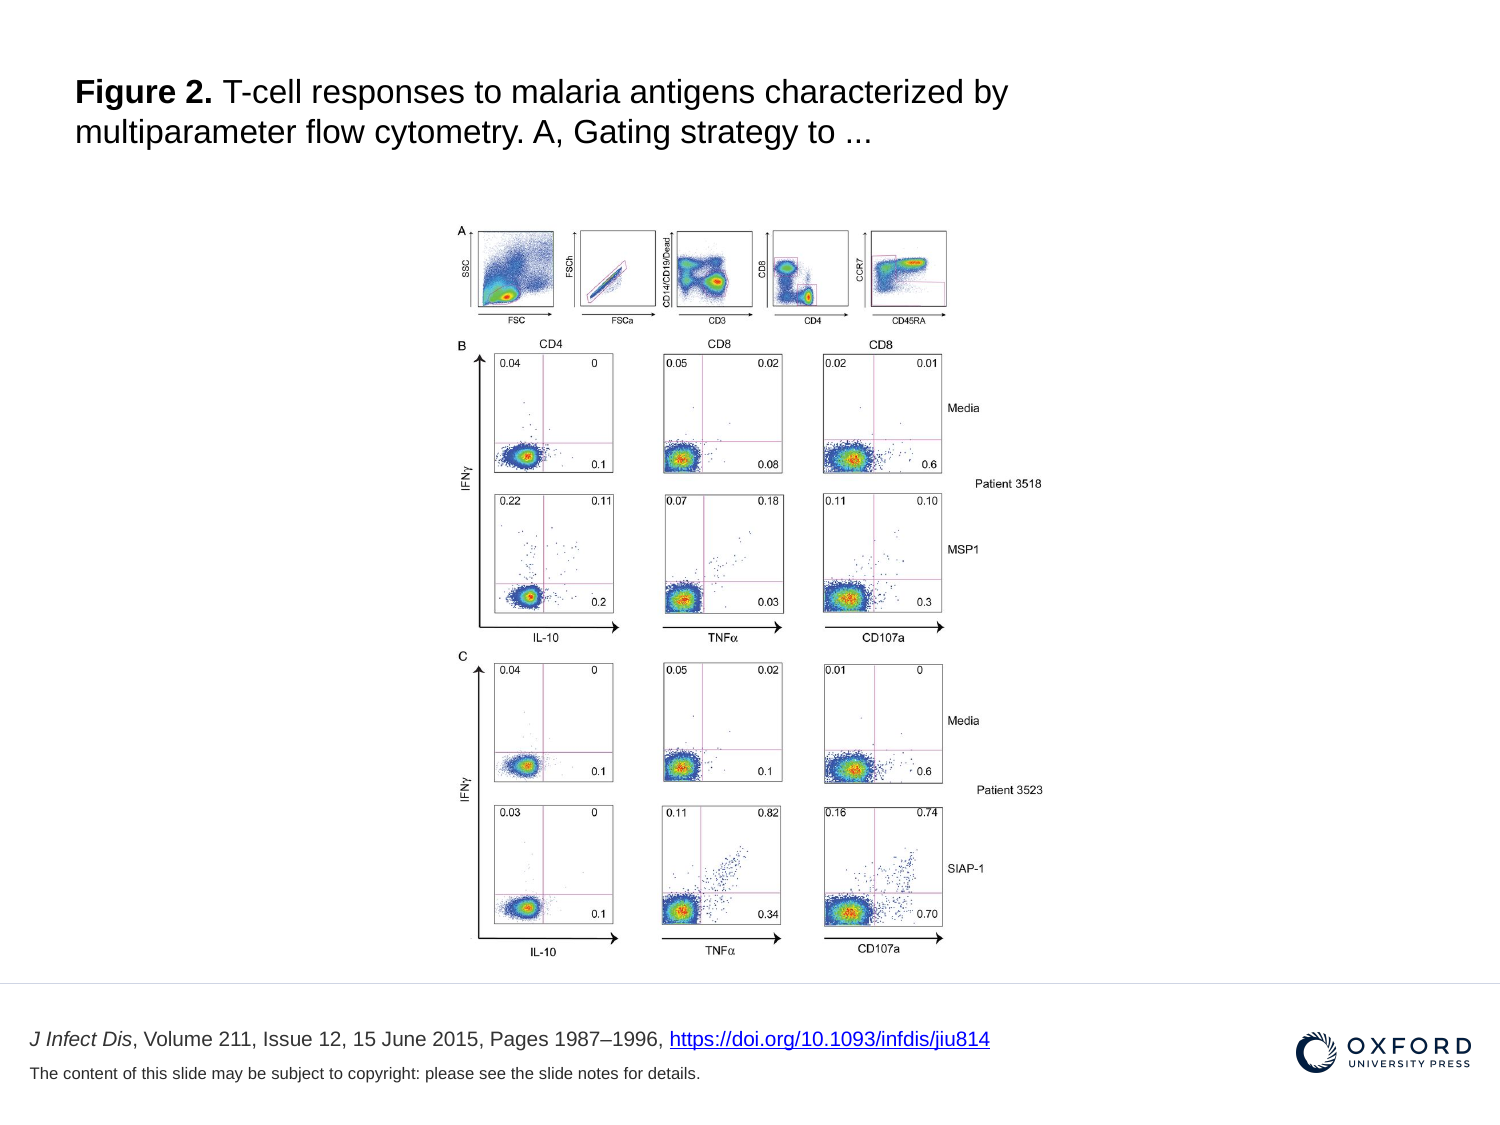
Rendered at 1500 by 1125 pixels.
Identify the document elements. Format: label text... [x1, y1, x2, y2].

footer J Infect Dis, Volume 211, Issue 12, 15 June 2015, Pages 1987–1996, https://doi.org/10.1093/infdis/jiu814 The content of this slide may be subject to copyright: please see the slide notes for details. [0, 983, 1260, 1125]
picture [456, 224, 1043, 957]
title Figure 2. T-cell responses to malaria antigens characterized by multiparameter flow cytometry. A, Gating strategy to ... [75, 69, 1078, 171]
picture [1296, 1032, 1471, 1073]
